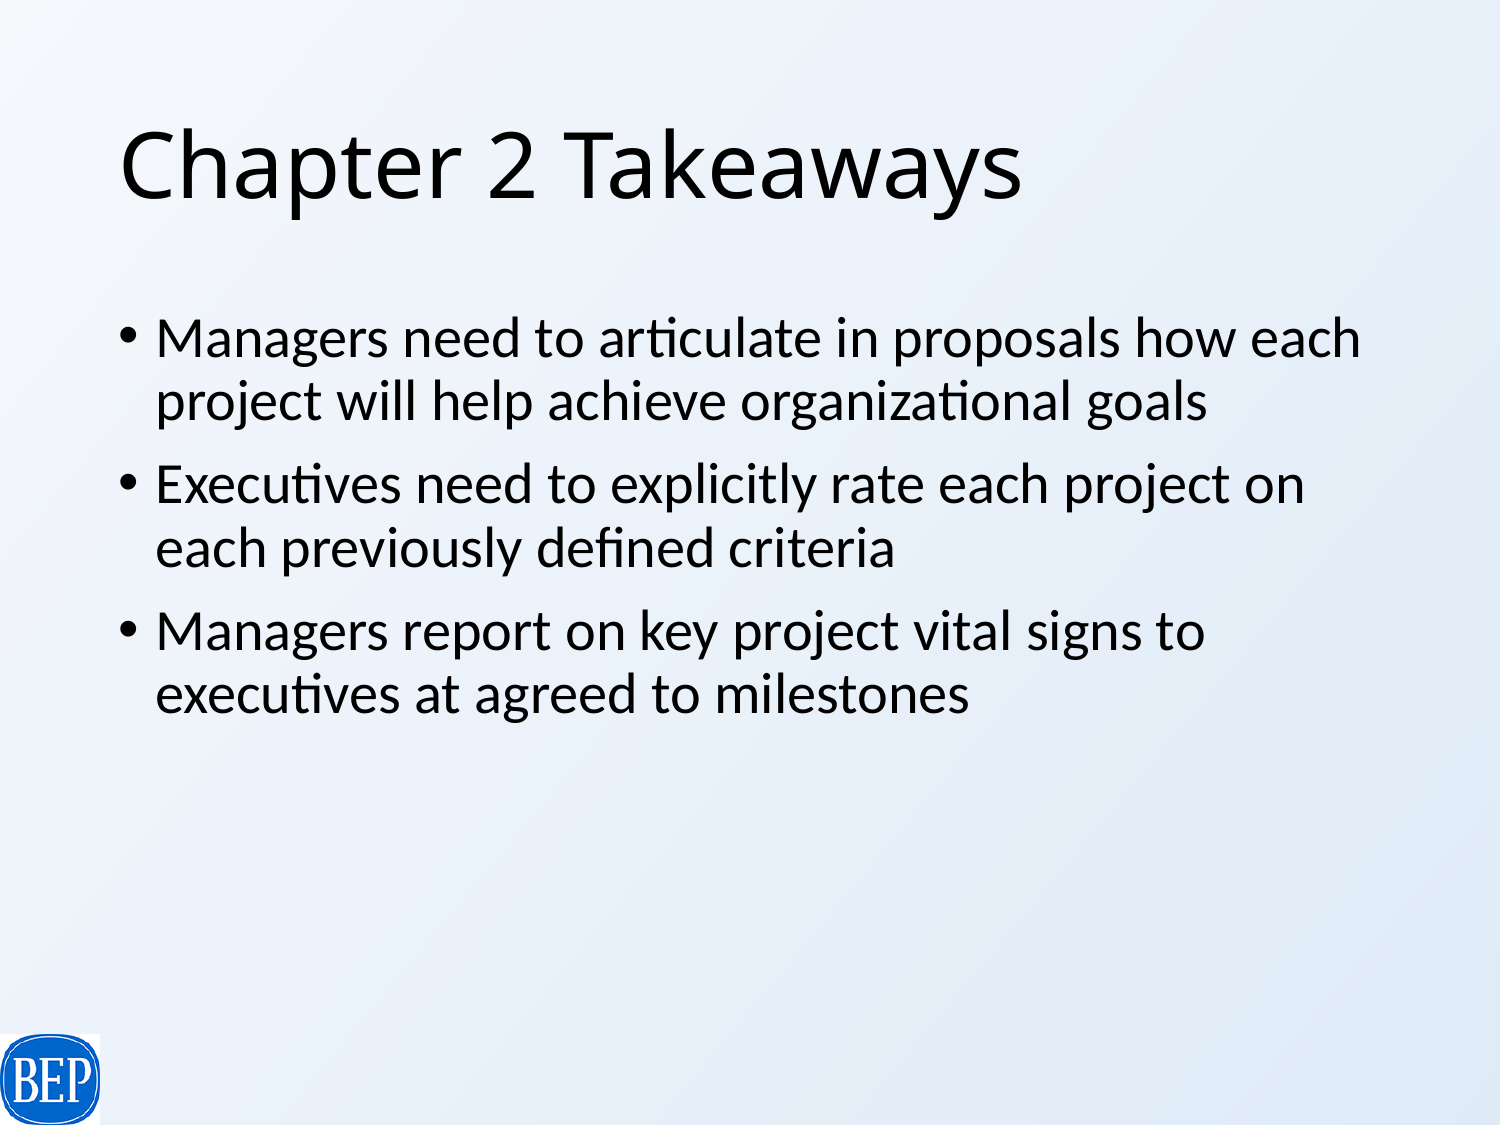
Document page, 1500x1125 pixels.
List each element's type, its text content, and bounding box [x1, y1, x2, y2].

picture [0, 1034, 100, 1125]
title Chapter 2 Takeaways [103, 59, 1397, 278]
list Managers need to articulate in proposals how each project will help achieve organizational goals Executives need to explicitly rate each project on each previously defined criteria Managers report on key project vital signs to executives at agreed to milestones [103, 299, 1397, 1014]
